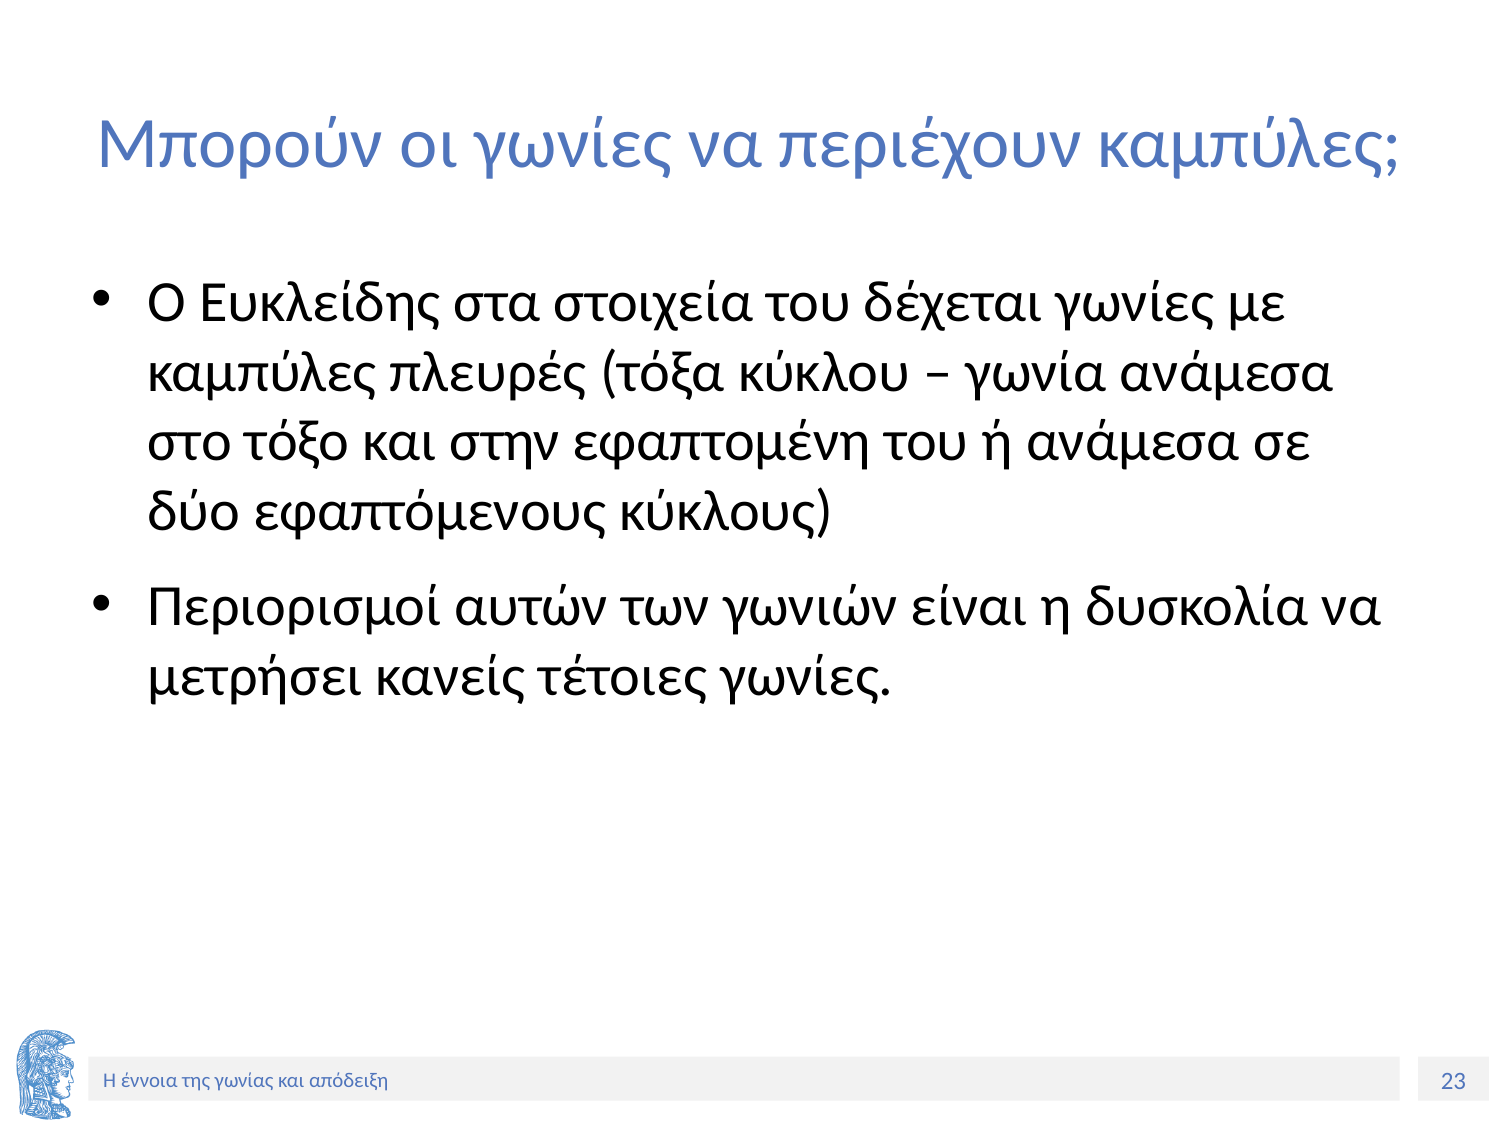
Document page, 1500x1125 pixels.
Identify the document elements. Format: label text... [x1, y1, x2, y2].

title Μπορούν οι γωνίες να περιέχουν καμπύλες; [75, 45, 1425, 233]
picture [9, 1026, 81, 1120]
list Ο Ευκλείδης στα στοιχεία του δέχεται γωνίες με καμπύλες πλευρές (τόξα κύκλου – γωνία ανάμεσα στο τόξο και στην εφαπτομένη του ή ανάμεσα σε δύο εφαπτόμενους κύκλους) Περιορισμοί αυτών των γωνιών είναι η δυσκολία να μετρήσει κανείς τέτοιες γωνίες. [76, 255, 1427, 998]
